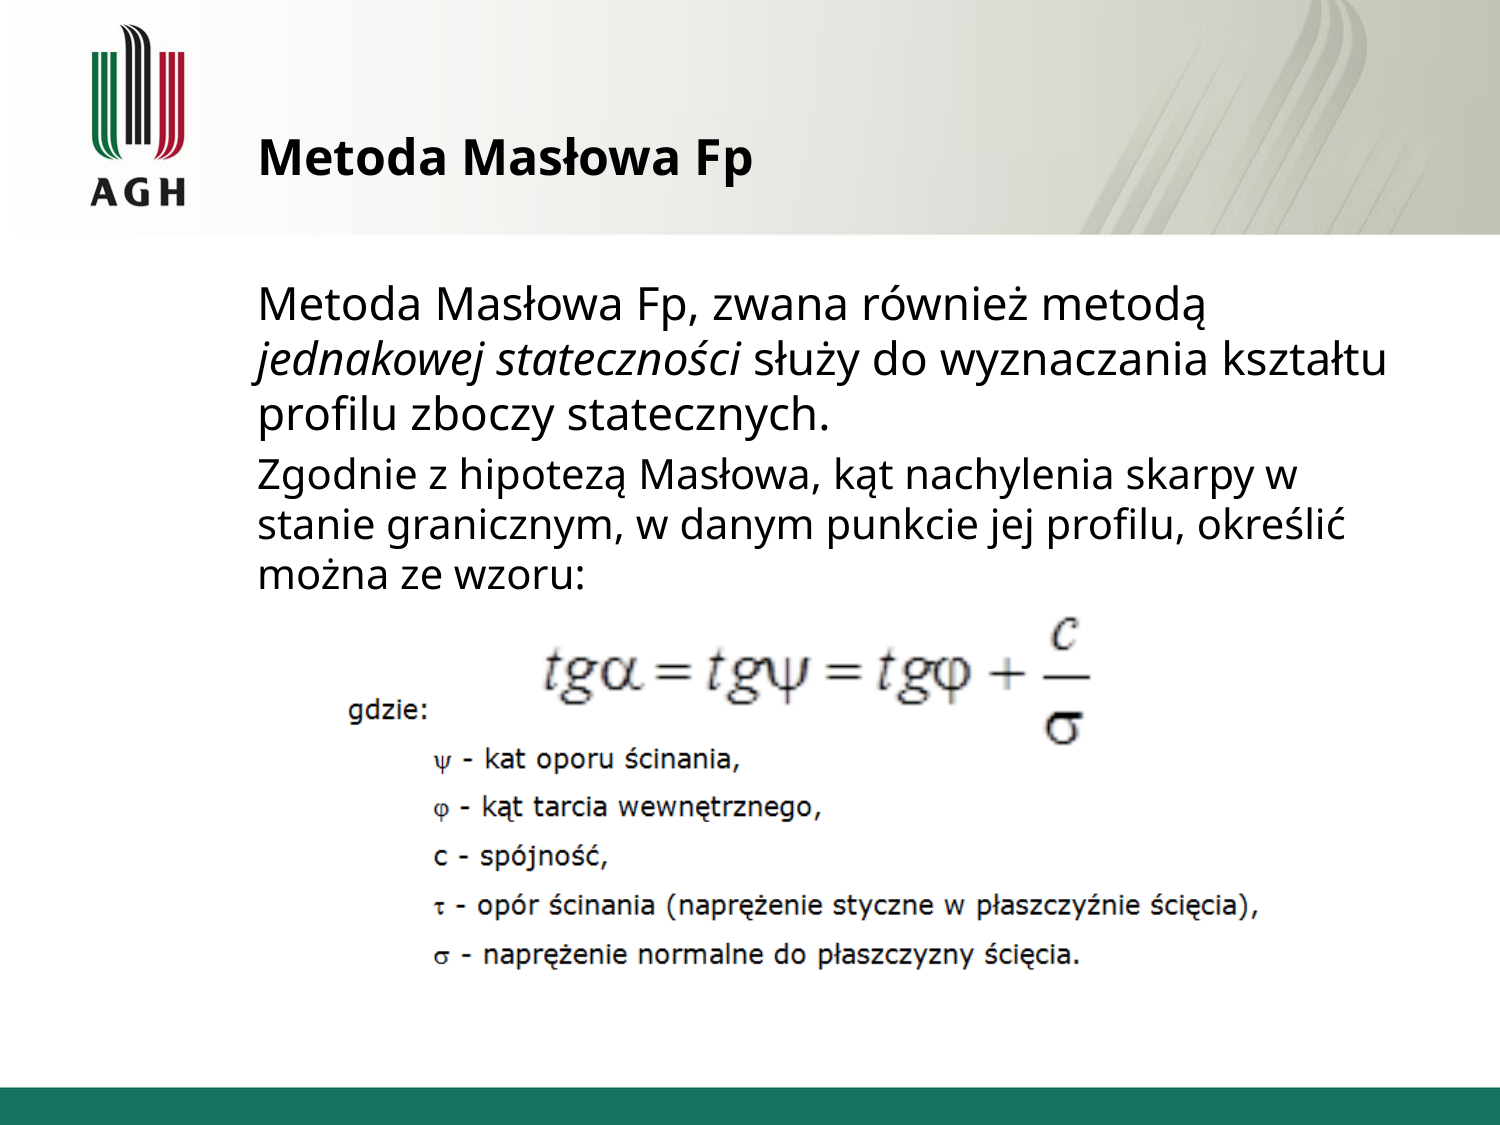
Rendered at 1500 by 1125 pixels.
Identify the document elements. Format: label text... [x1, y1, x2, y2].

title Metoda Masłowa Fp [242, 78, 1425, 233]
picture [0, 1, 1500, 1125]
list Metoda Masłowa Fp, zwana również metodą jednakowej stateczności służy do wyznaczania kształtu profilu zboczy statecznych. Zgodnie z hipotezą Masłowa, kąt nachylenia skarpy w stanie granicznym, w danym punkcie jej profilu, określić można ze wzoru: [242, 267, 1425, 1005]
